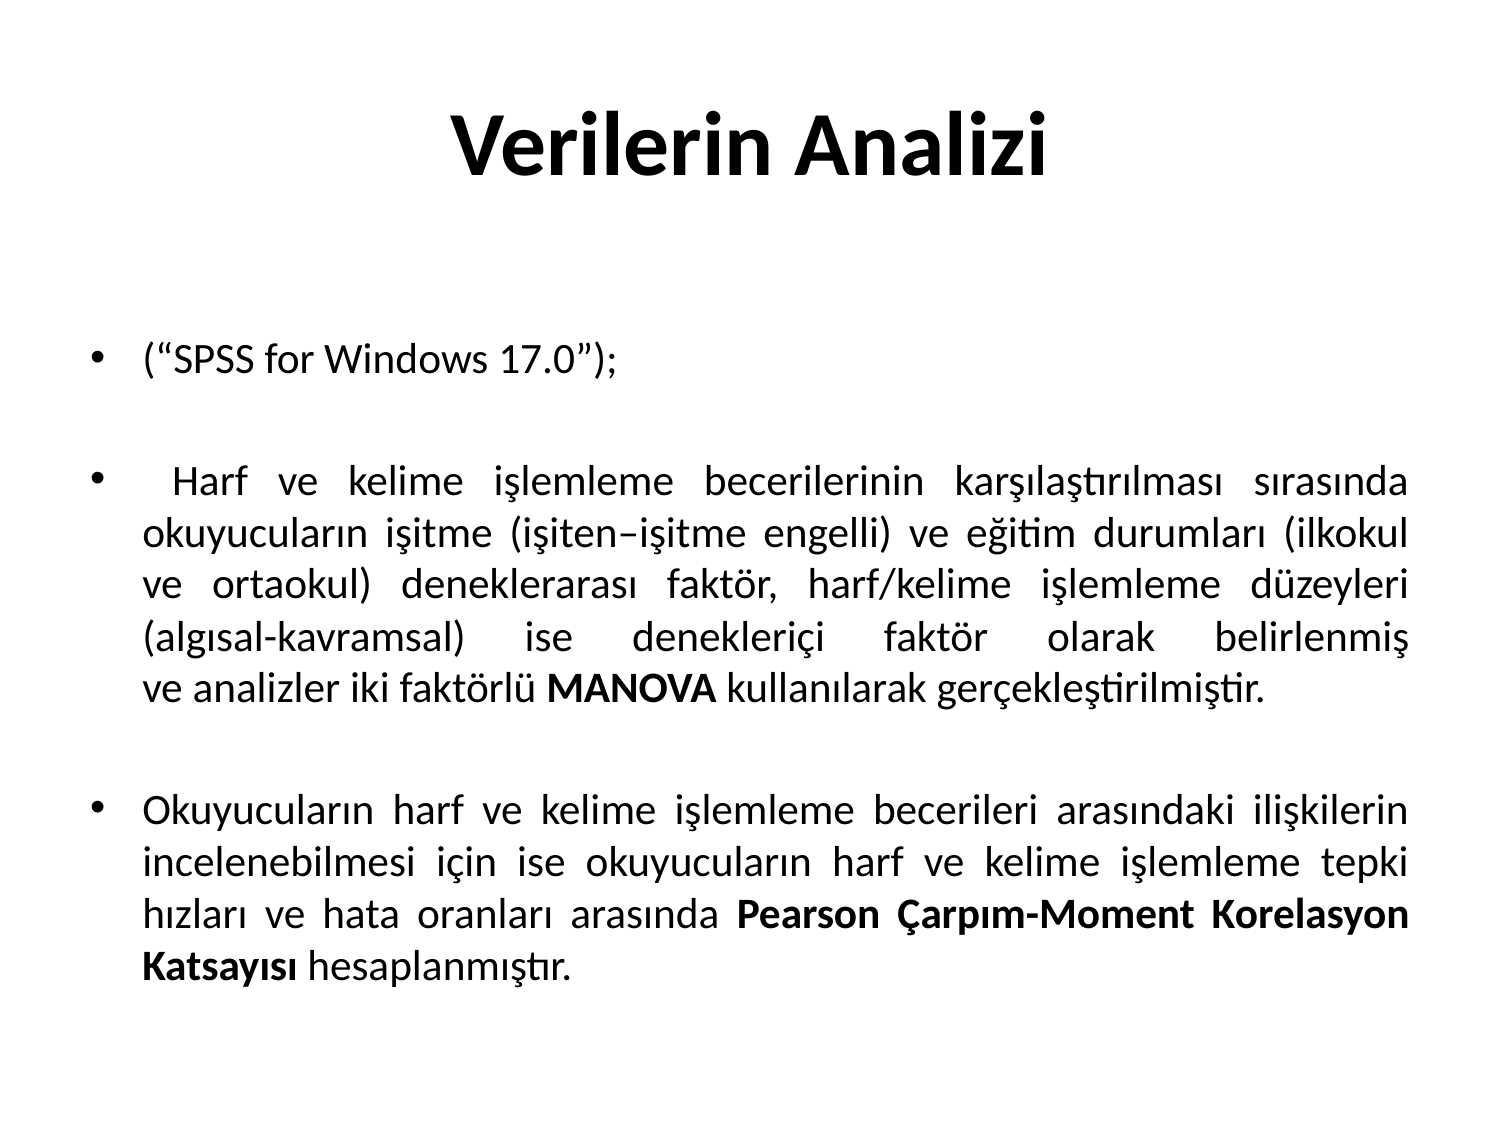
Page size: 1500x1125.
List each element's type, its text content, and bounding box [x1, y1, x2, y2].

title Verilerin Analizi [75, 45, 1425, 233]
list (“SPSS for Windows 17.0”); Harf ve kelime işlemleme becerilerinin karşılaştırılması sırasında okuyucuların işitme (işiten–işitme engelli) ve eğitim durumları (ilkokul ve ortaokul) deneklerarası faktör, harf/kelime işlemleme düzeyleri (algısal-kavramsal) ise denekleriçi faktör olarak belirlenmiş ve analizler iki faktörlü MANOVA kullanılarak gerçekleştirilmiştir. Okuyucuların harf ve kelime işlemleme becerileri arasındaki ilişkilerin incelenebilmesi için ise okuyucuların harf ve kelime işlemleme tepki hızları ve hata oranları arasında Pearson Çarpım-Moment Korelasyon Katsayısı hesaplanmıştır. [75, 262, 1425, 1005]
